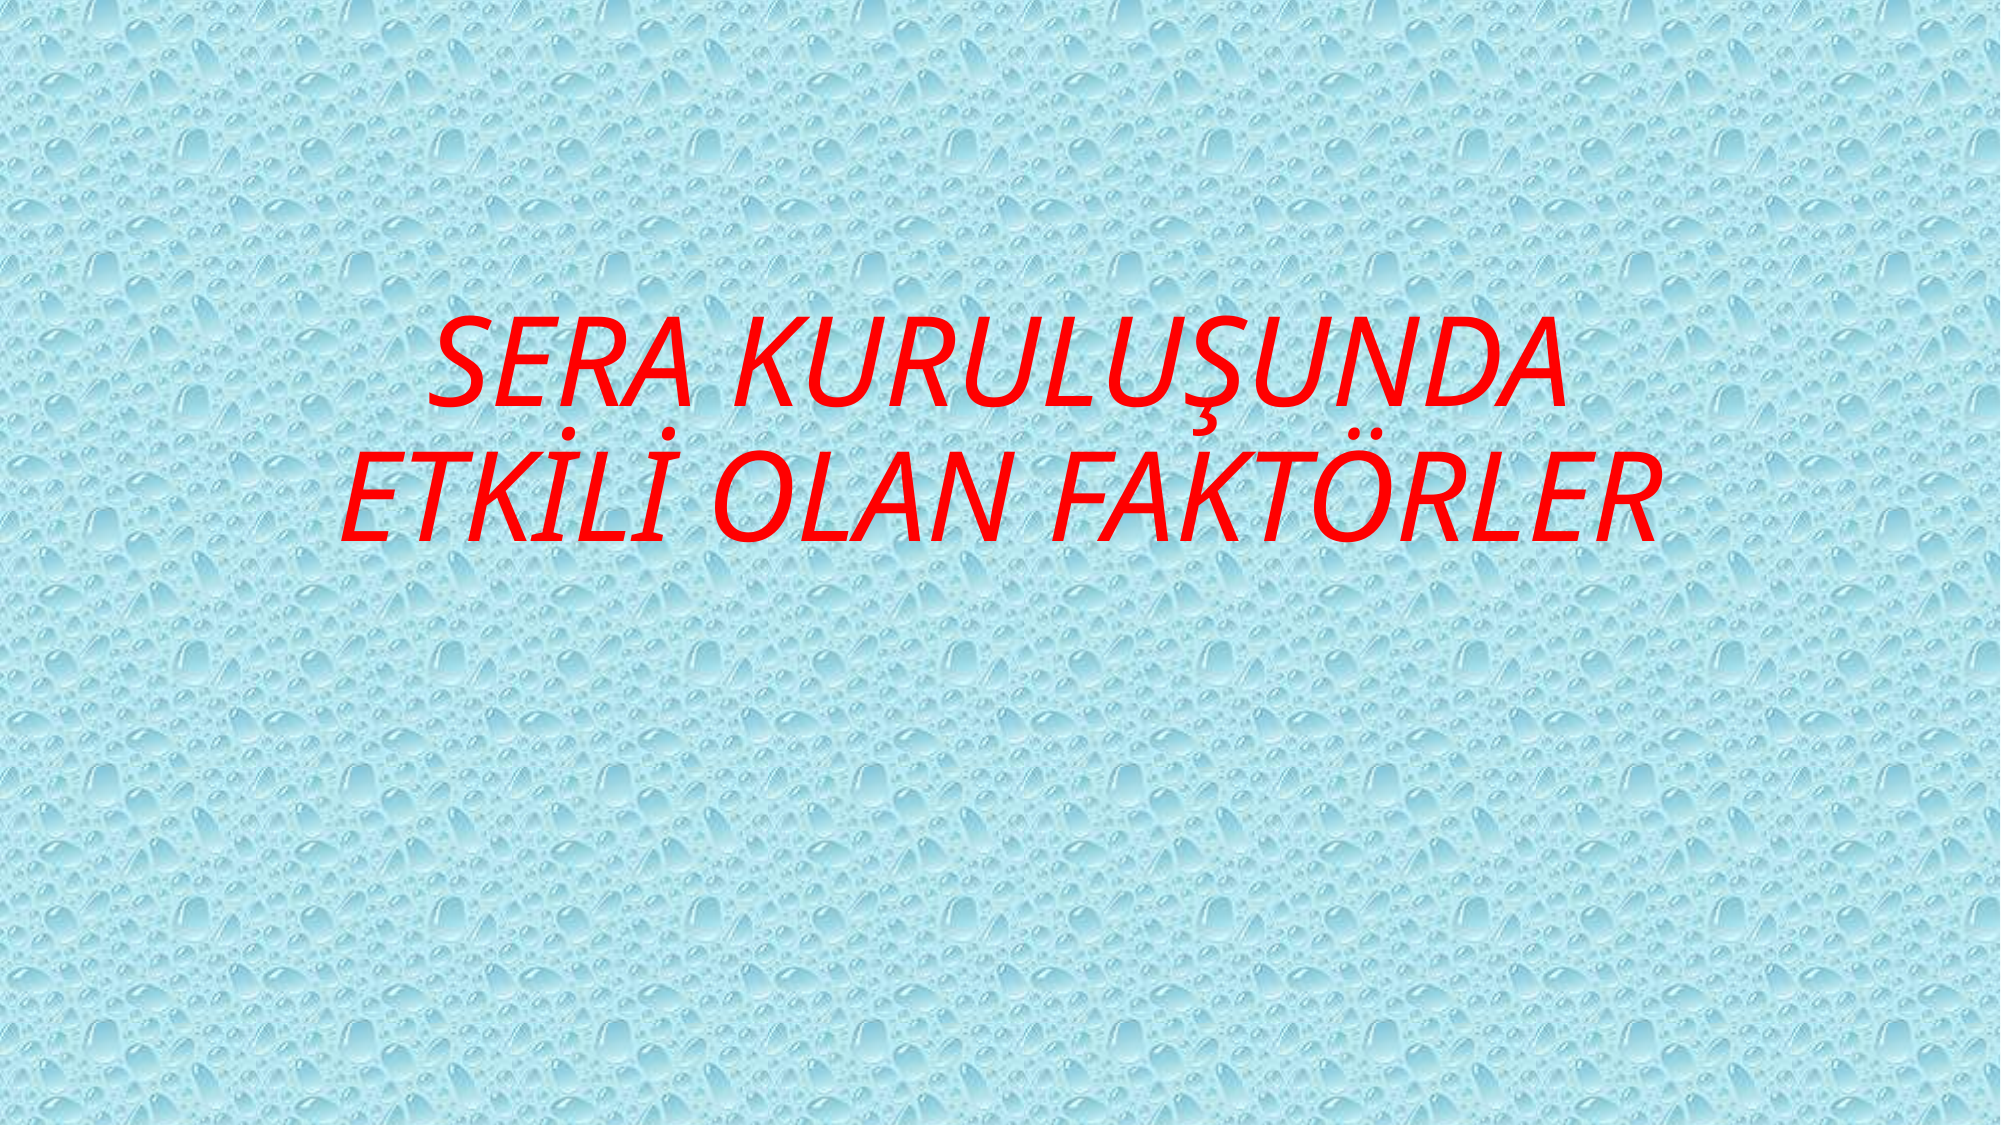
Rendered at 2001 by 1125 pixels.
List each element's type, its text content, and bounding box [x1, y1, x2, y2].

picture [0, 0, 2001, 1125]
title SERA KURULUŞUNDA ETKİLİ OLAN FAKTÖRLER [249, 184, 1750, 576]
